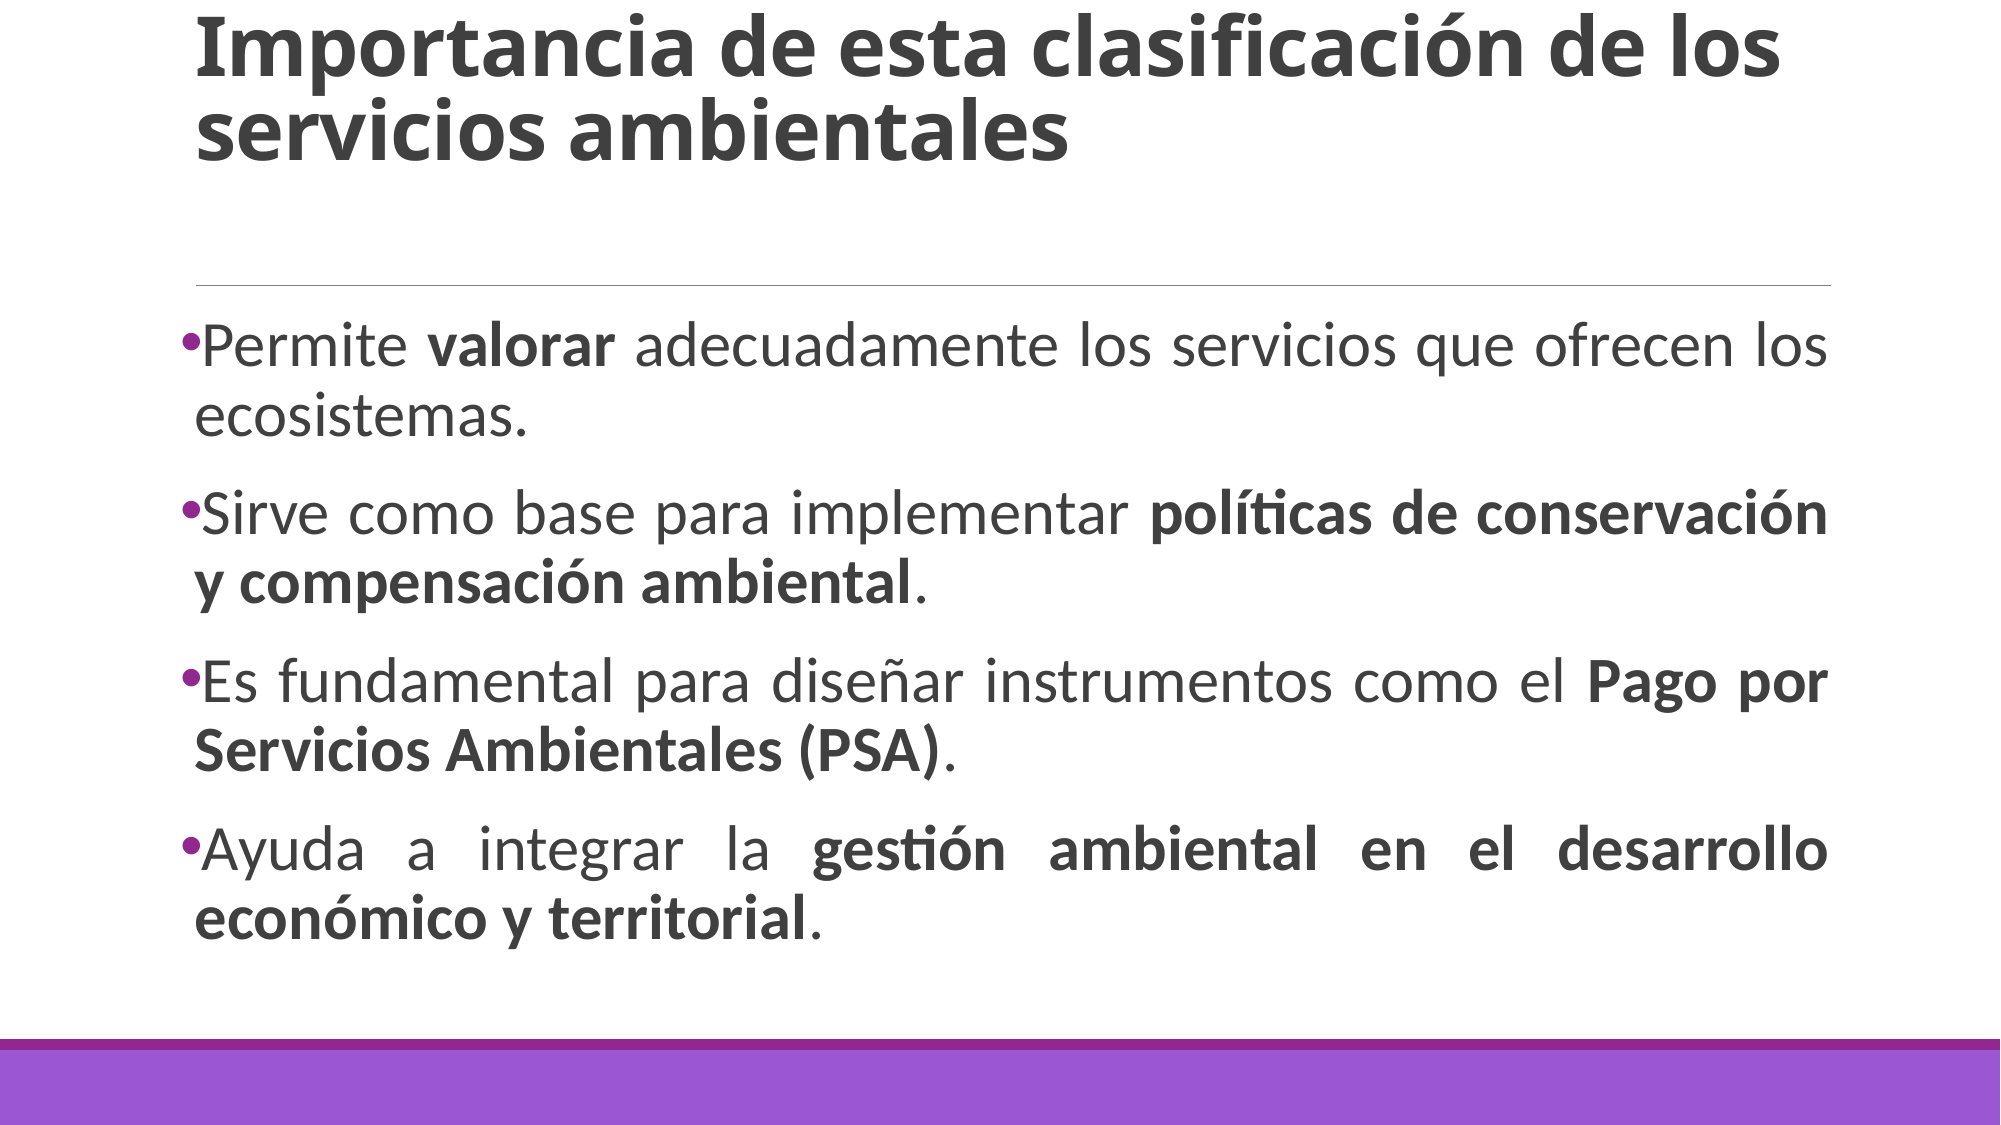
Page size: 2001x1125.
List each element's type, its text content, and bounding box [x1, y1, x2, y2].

title Importancia de esta clasificación de los servicios ambientales [180, 0, 1830, 285]
list Permite valorar adecuadamente los servicios que ofrecen los ecosistemas. Sirve como base para implementar políticas de conservación y compensación ambiental. Es fundamental para diseñar instrumentos como el Pago por Servicios Ambientales (PSA). Ayuda a integrar la gestión ambiental en el desarrollo económico y territorial. [180, 302, 1830, 963]
